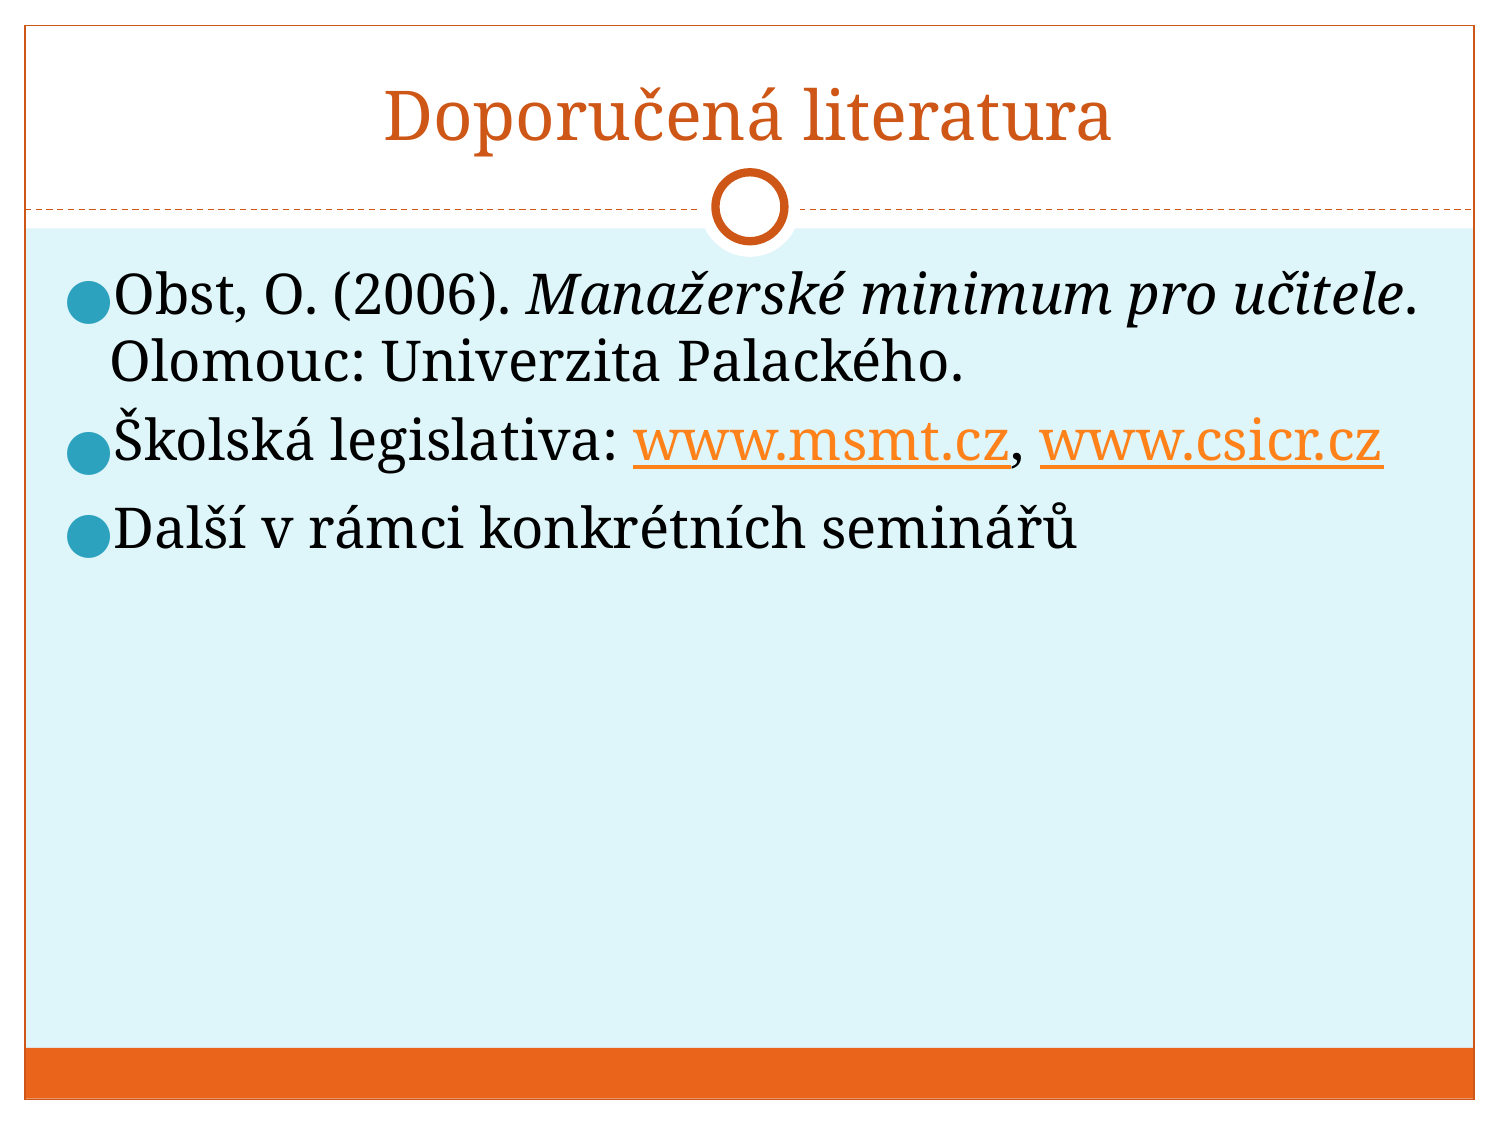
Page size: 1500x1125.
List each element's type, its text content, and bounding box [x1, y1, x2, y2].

title Doporučená literatura [49, 37, 1450, 162]
list Obst, O. (2006). Manažerské minimum pro učitele. Olomouc: Univerzita Palackého. Školská legislativa: www.msmt.cz, www.csicr.cz Další v rámci konkrétních seminářů [49, 250, 1445, 1001]
